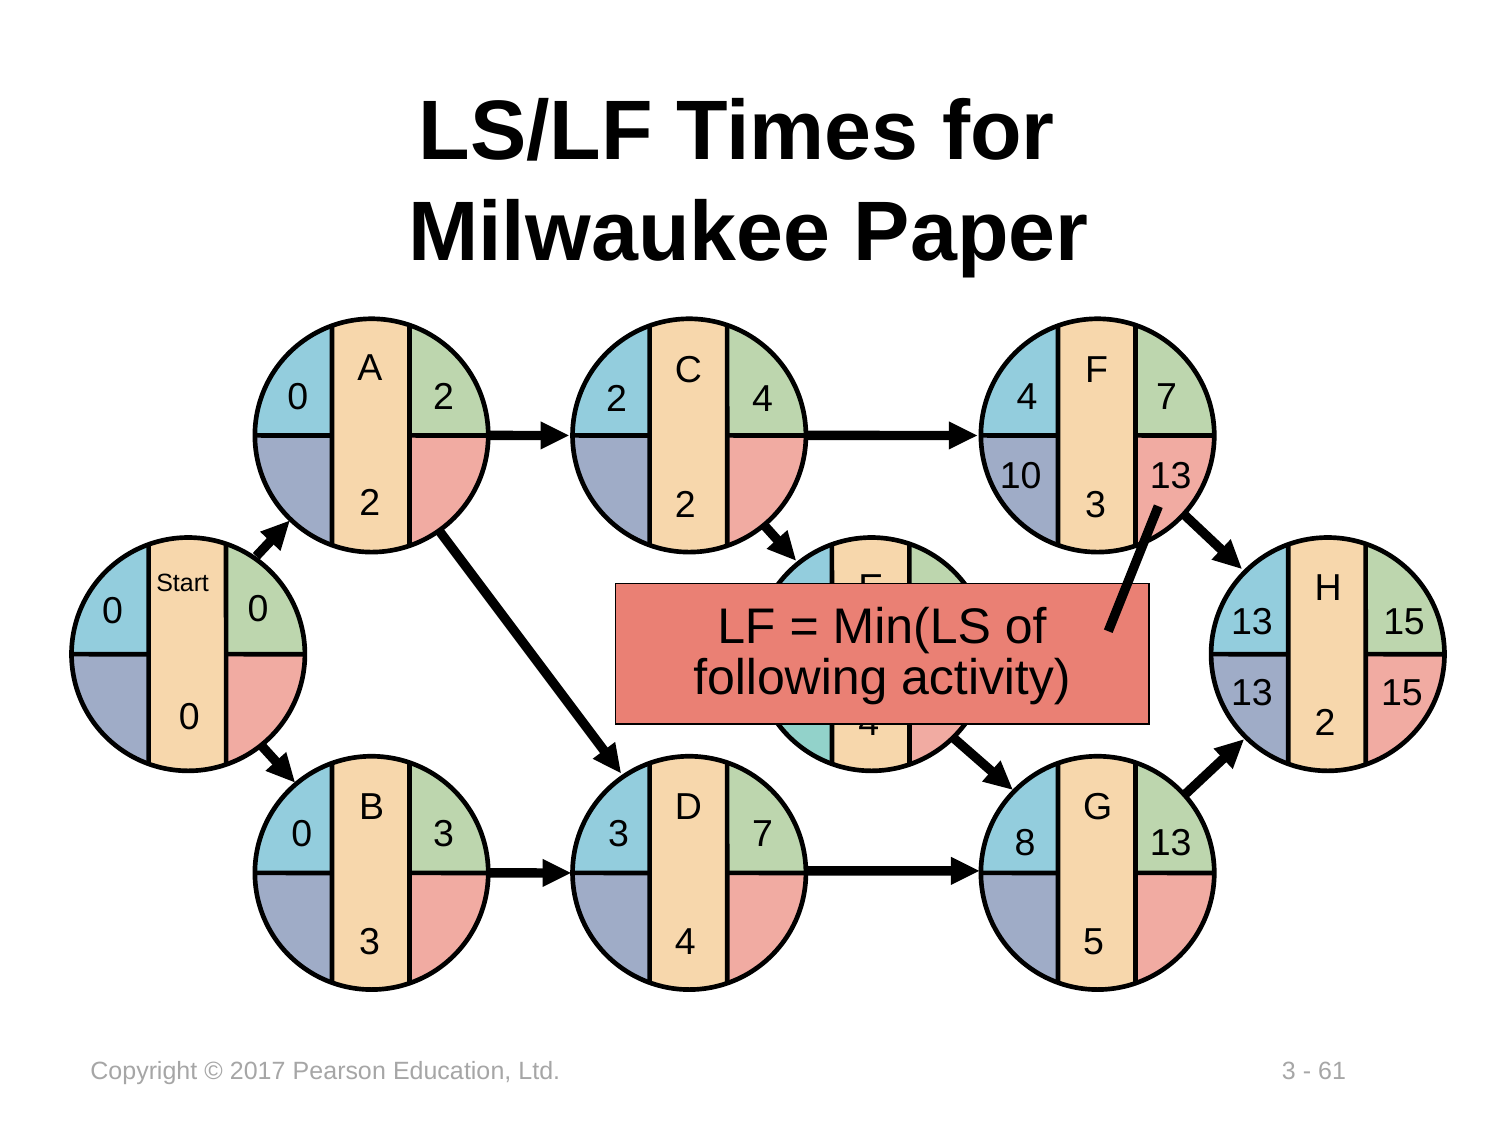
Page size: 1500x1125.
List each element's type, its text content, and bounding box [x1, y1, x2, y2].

title LS/LF Times for Milwaukee Paper [111, 66, 1386, 286]
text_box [615, 443, 1207, 727]
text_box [71, 318, 1445, 990]
